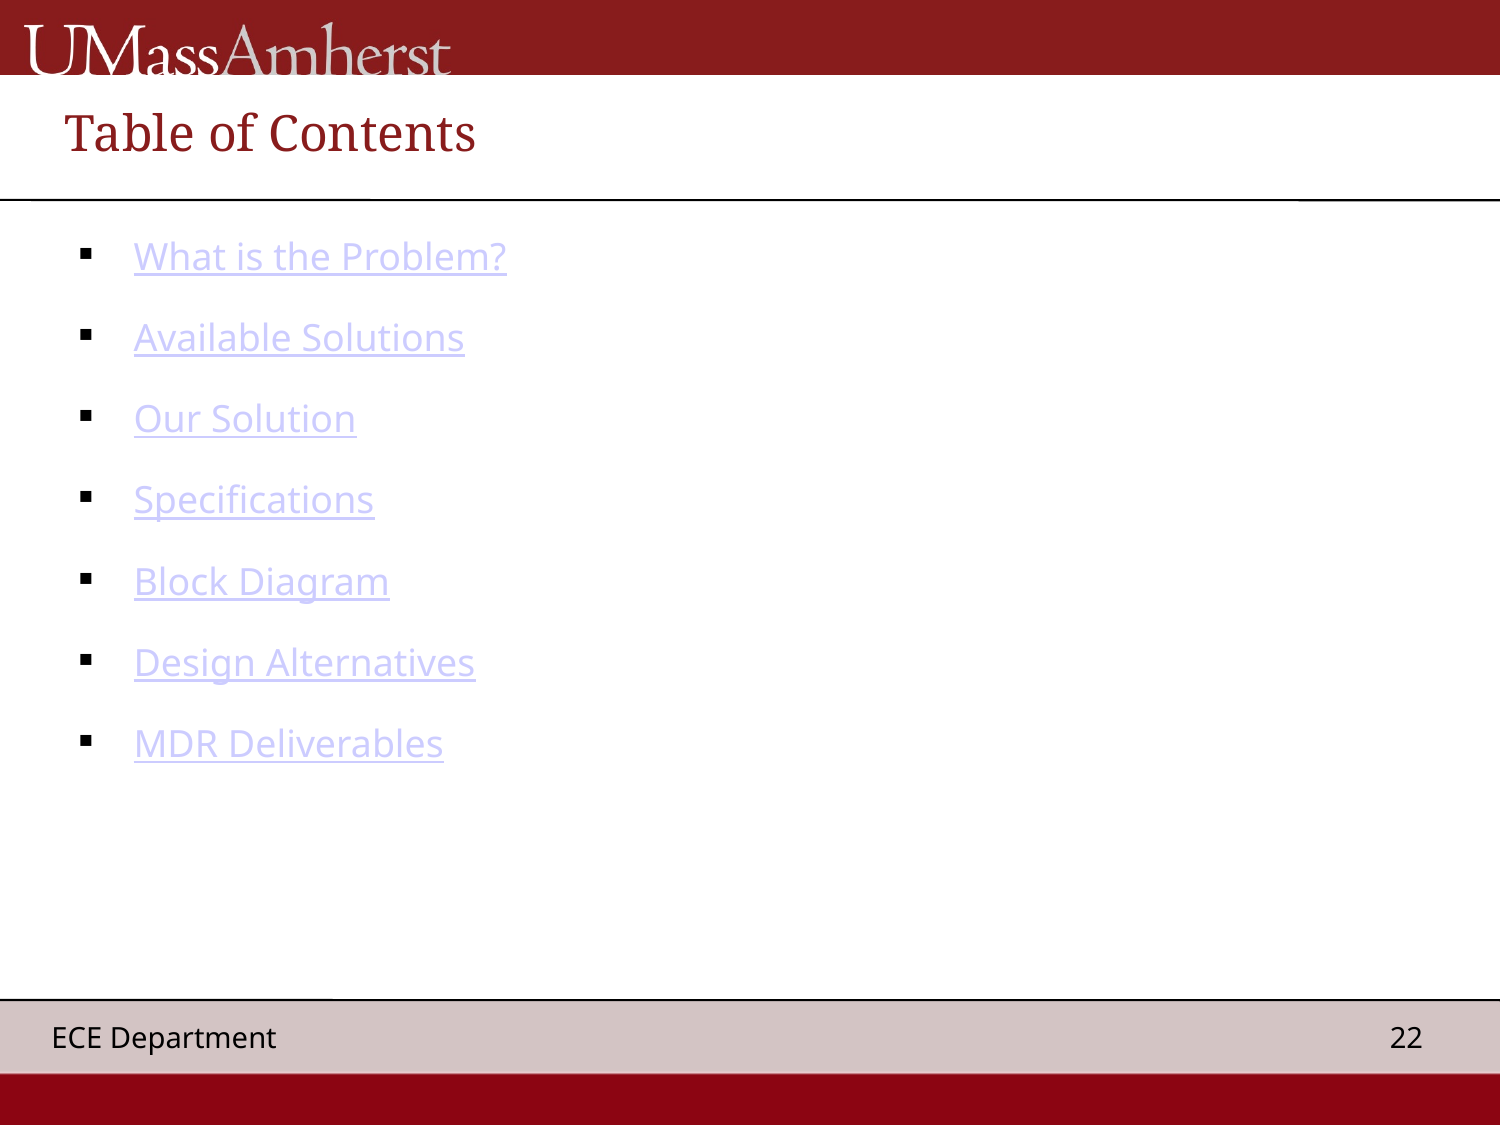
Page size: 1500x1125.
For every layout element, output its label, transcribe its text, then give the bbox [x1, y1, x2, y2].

picture [0, 1002, 1500, 1125]
list What is the Problem? Available Solutions Our Solution Specifications Block Diagram Design Alternatives MDR Deliverables [62, 224, 1399, 961]
picture [0, 0, 1500, 75]
title Table of Contents [50, 99, 1499, 186]
